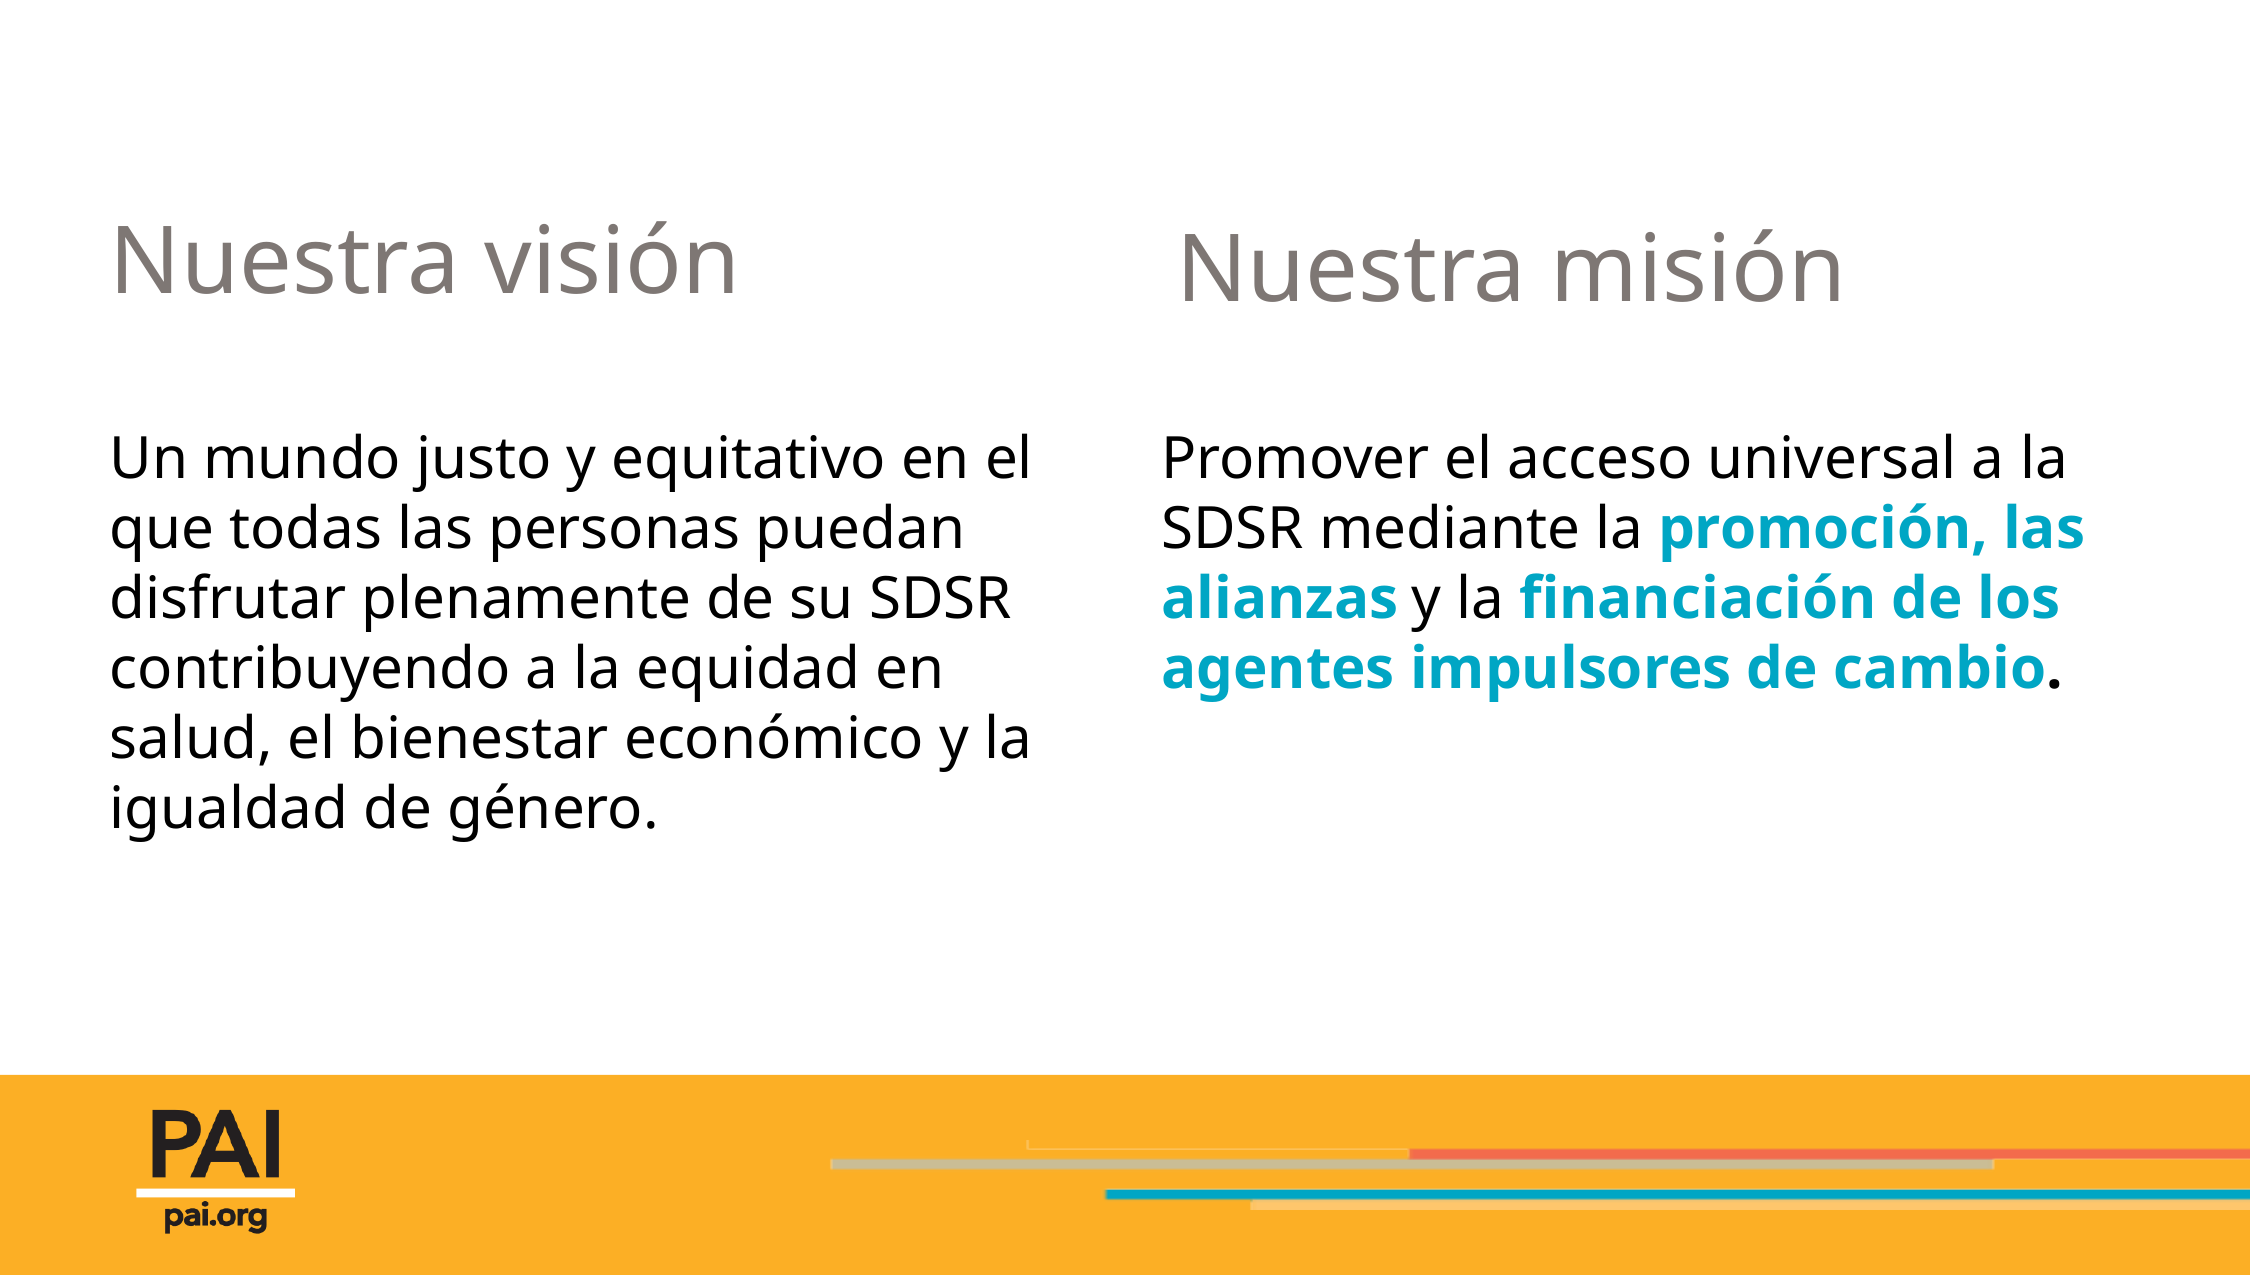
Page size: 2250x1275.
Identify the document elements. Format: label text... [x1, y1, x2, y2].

text_box Nuestra misión [1161, 200, 2141, 328]
list Promover el acceso universal a la SDSR mediante la promoción, las alianzas y la financiación de los agentes impulsores de cambio. [1161, 420, 2141, 764]
title Nuestra visión [109, 199, 1089, 313]
list Un mundo justo y equitativo en el que todas las personas puedan disfrutar plenamente de su SDSR contribuyendo a la equidad en salud, el bienestar económico y la igualdad de género. [109, 420, 1089, 915]
picture [825, 1140, 2250, 1210]
picture [125, 1099, 307, 1250]
